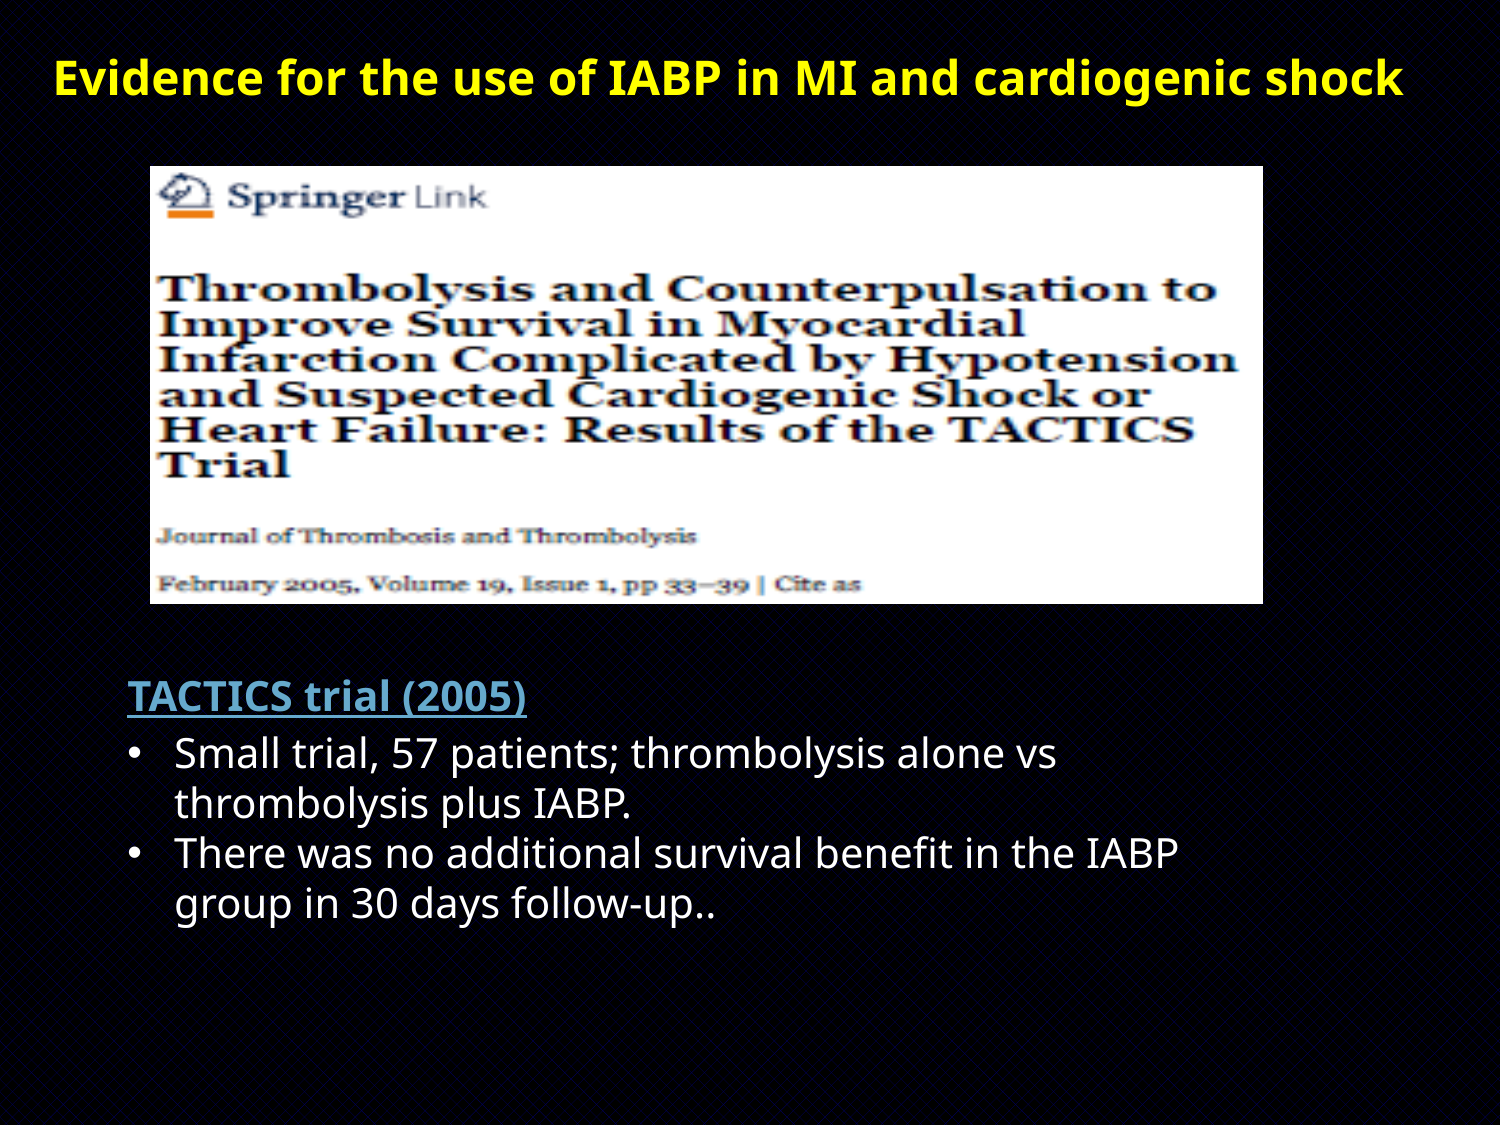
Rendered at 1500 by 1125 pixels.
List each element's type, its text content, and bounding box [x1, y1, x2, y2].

picture [149, 165, 1263, 604]
title Evidence for the use of IABP in MI and cardiogenic shock [37, 24, 1438, 112]
text_box TACTICS trial (2005) Small trial, 57 patients; thrombolysis alone vs thrombolysis plus IABP. There was no additional survival benefit in the IABP group in 30 days follow-up.. [112, 662, 1288, 935]
